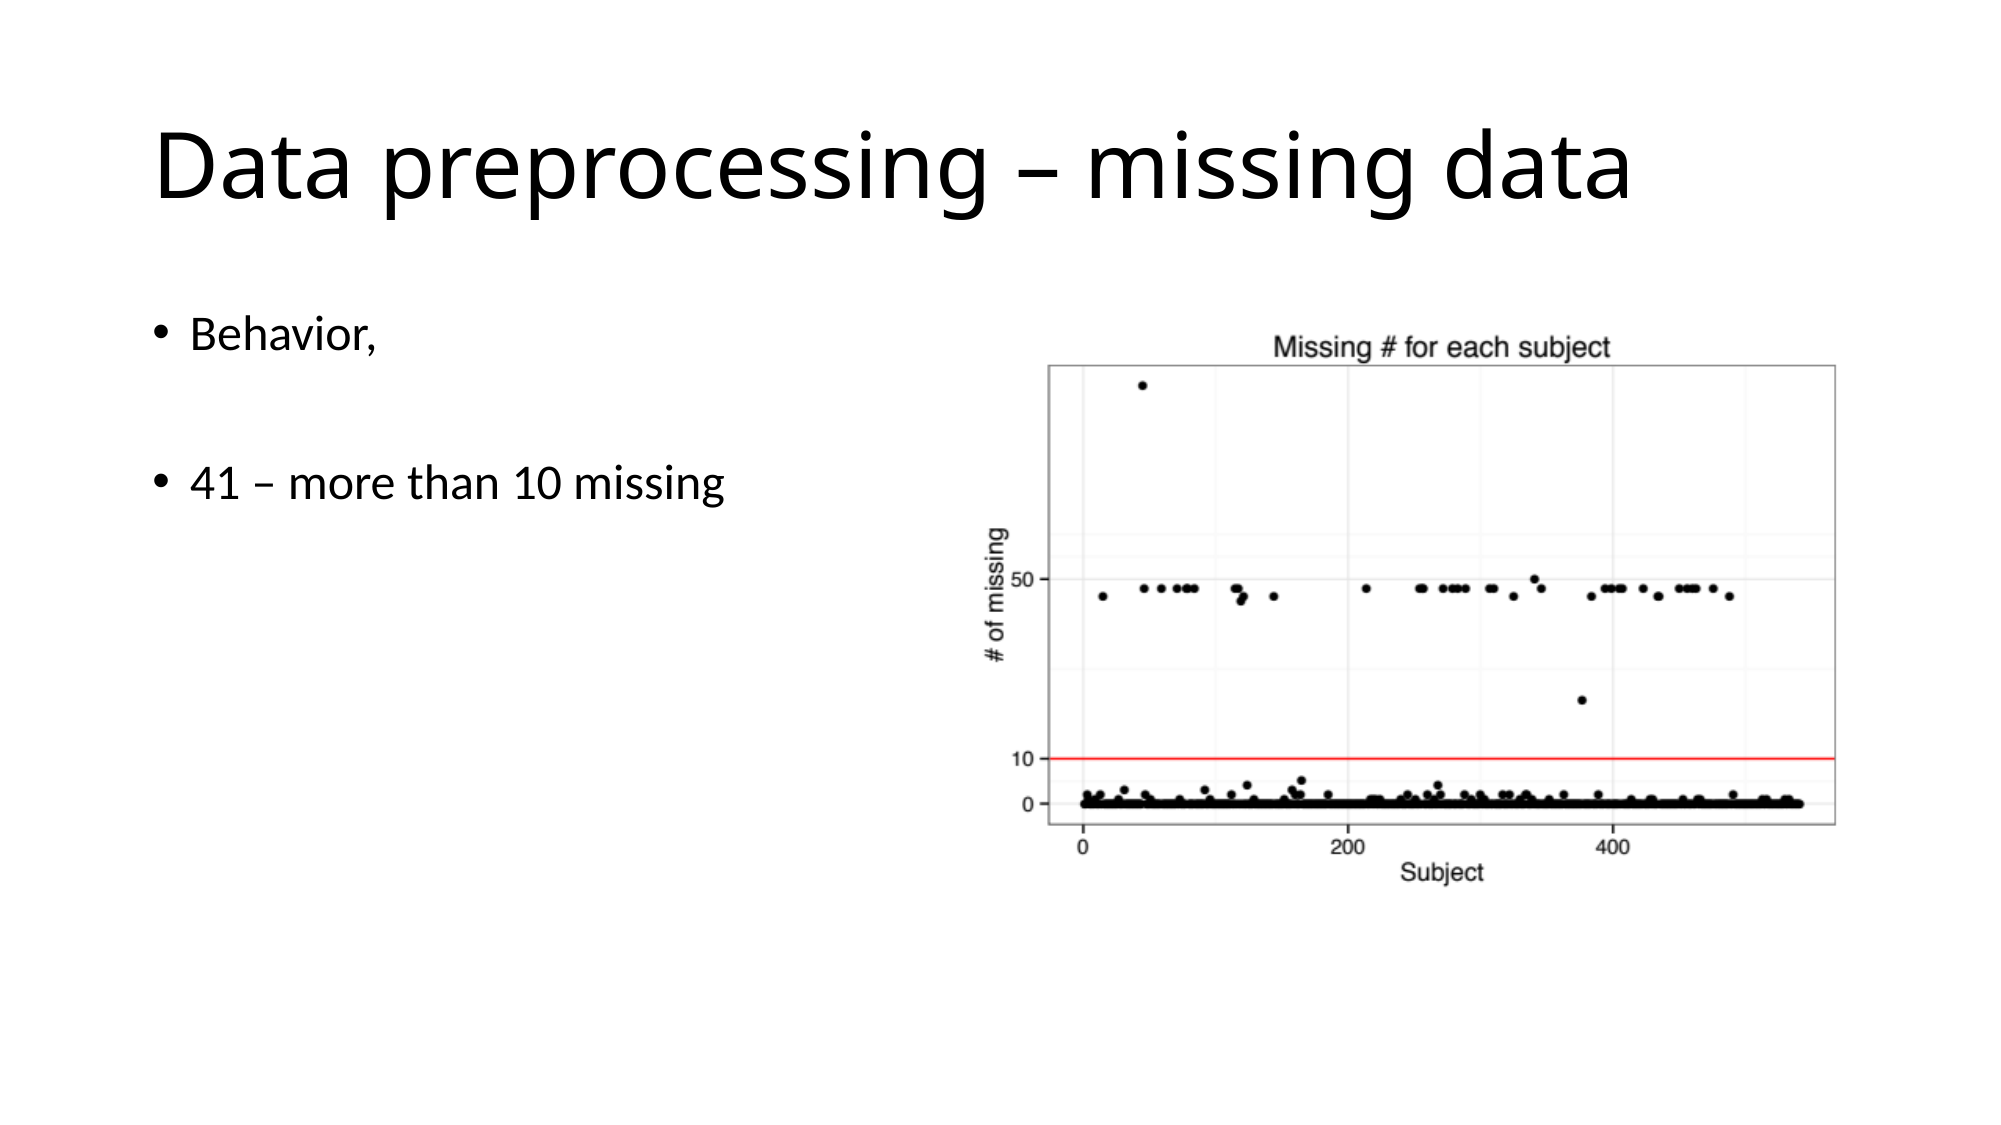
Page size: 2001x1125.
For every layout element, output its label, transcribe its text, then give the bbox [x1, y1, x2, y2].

title Data preprocessing – missing data [137, 59, 1863, 278]
picture [962, 299, 1863, 900]
